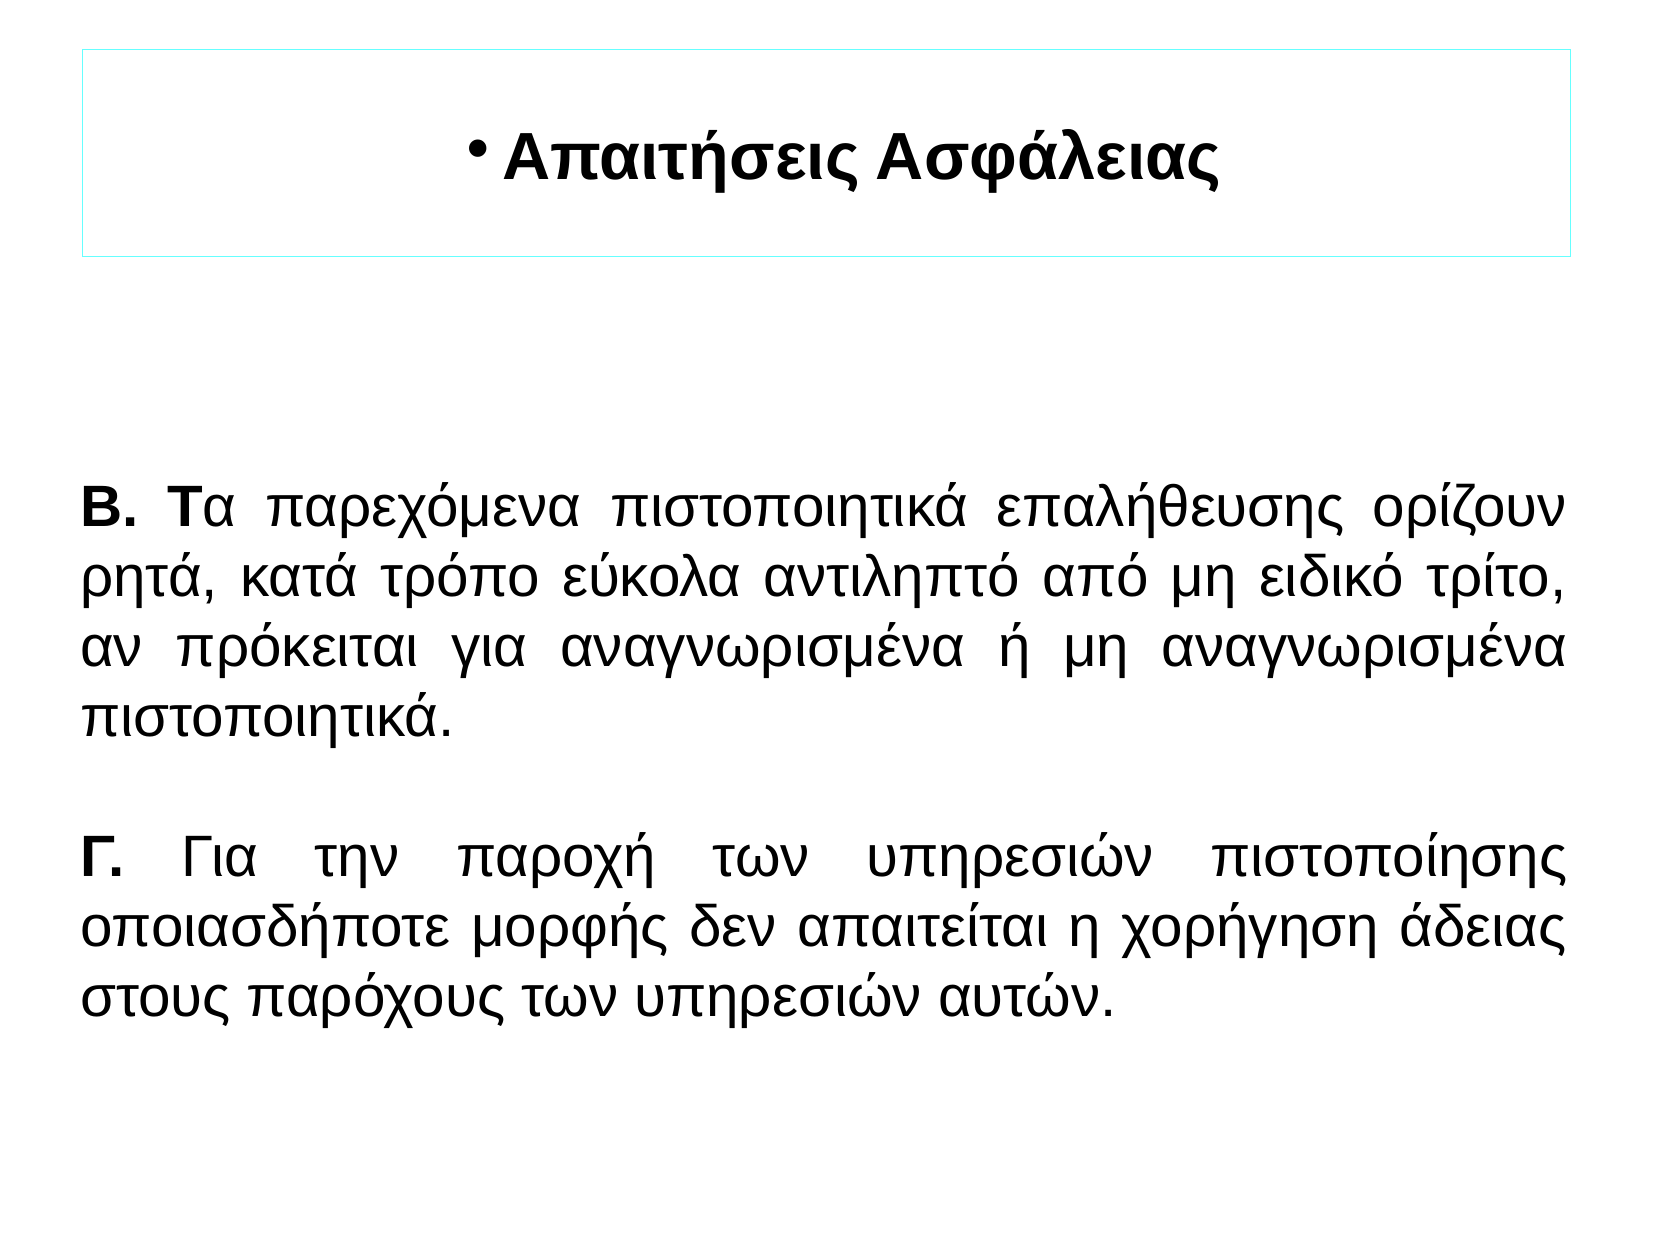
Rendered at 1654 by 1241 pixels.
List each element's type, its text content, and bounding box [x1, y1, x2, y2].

text_box Απαιτήσεις Ασφάλειας [82, 49, 1571, 257]
text_box Β. Τα παρεχόμενα πιστοποιητικά επαλήθευσης ορίζουν ρητά, κατά τρόπο εύκολα αντιληπτό από μη ειδικό τρίτο, αν πρόκειται για αναγνωρισμένα ή μη αναγνωρισμένα πιστοποιητικά. Γ. Για την παροχή των υπηρεσιών πιστοποίησης οποιασδήποτε μορφής δεν απαιτείται η χορήγηση άδειας στους παρόχους των υπηρεσιών αυτών. [80, 315, 1569, 1181]
